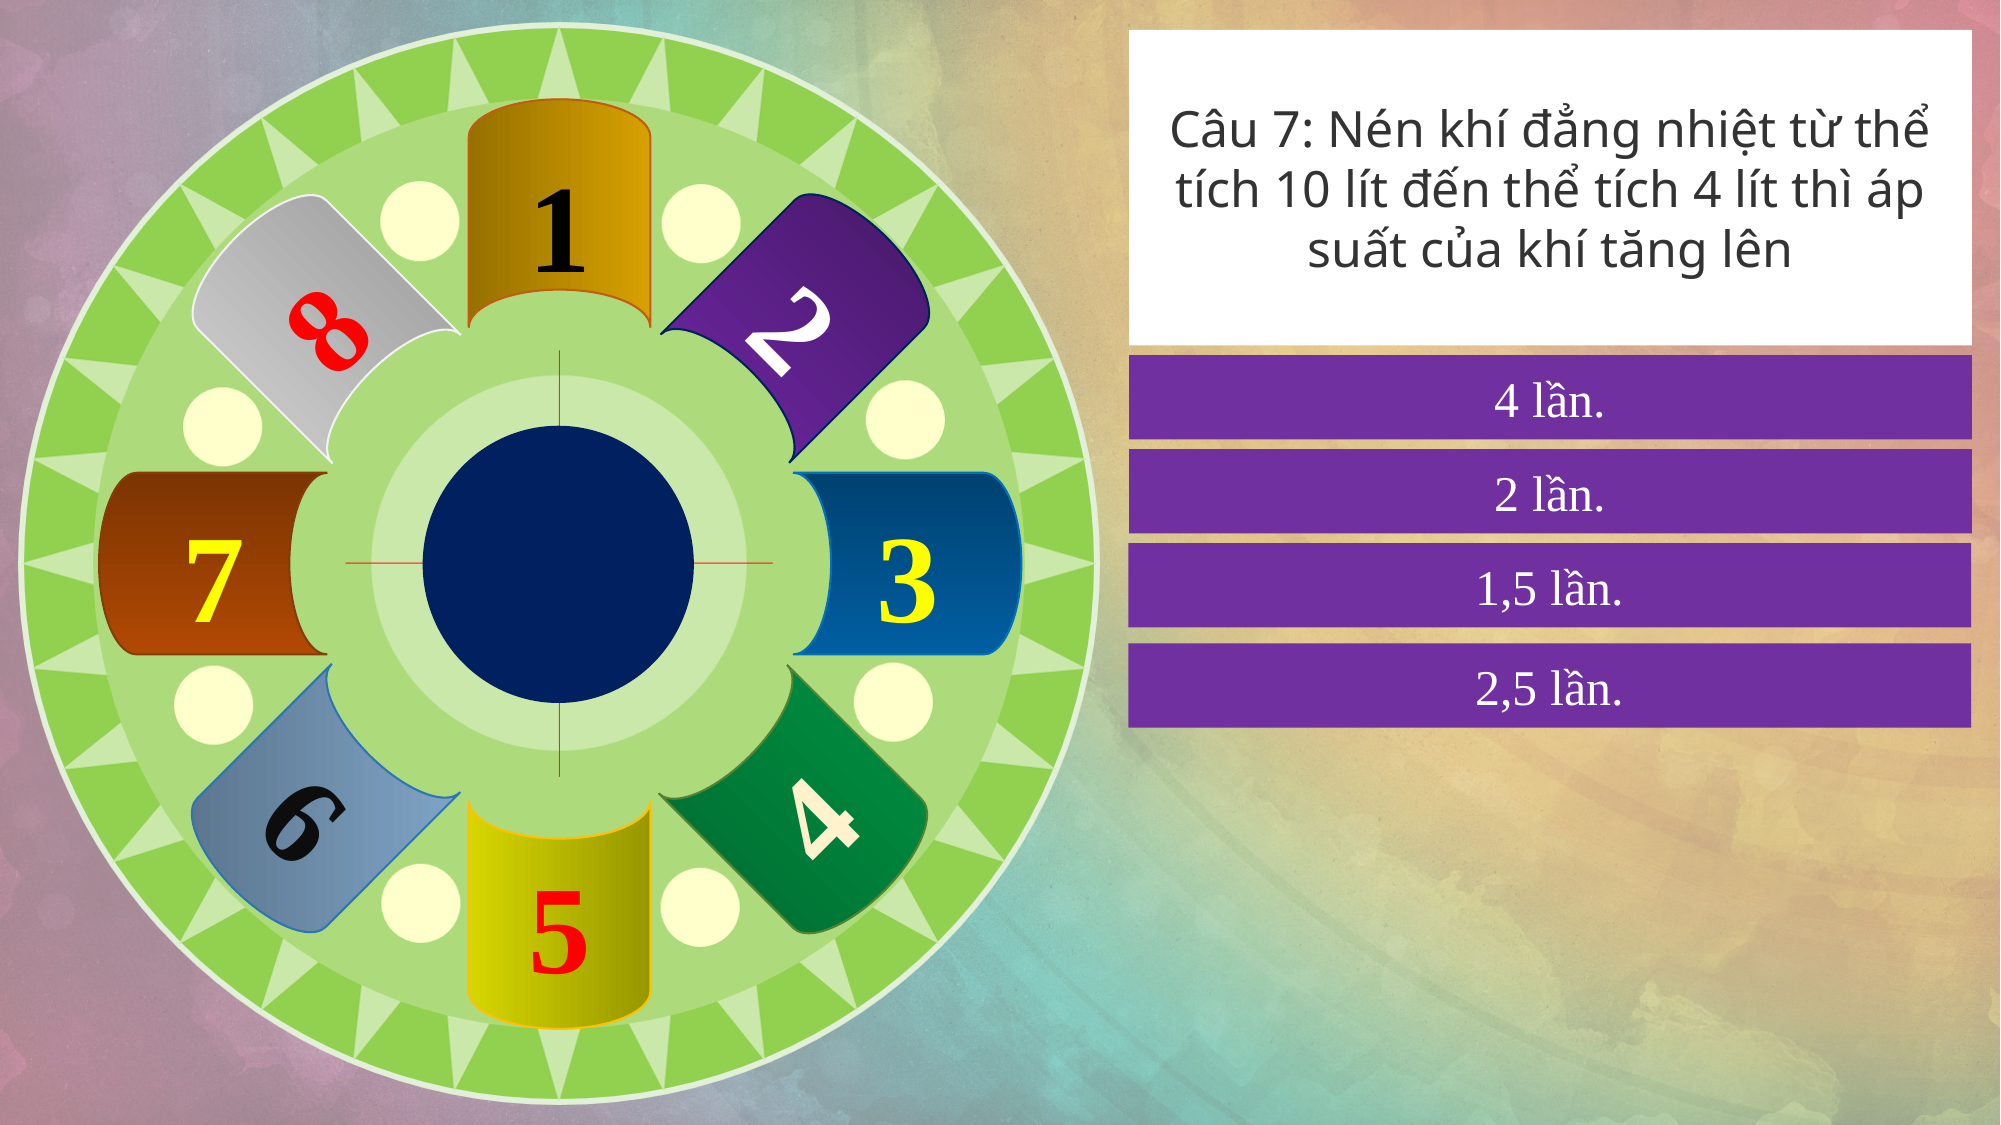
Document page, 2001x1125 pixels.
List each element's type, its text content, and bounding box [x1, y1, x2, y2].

text_box 1,5 lần. [1127, 542, 1972, 628]
text_box Câu 7: Nén khí đẳng nhiệt từ thể tích 10 lít đến thể tích 4 lít thì áp suất của khí tăng lên [1128, 29, 1973, 346]
text_box 4 lần. [1128, 354, 1973, 440]
picture [18, 22, 1100, 1105]
text_box 2,5 lần. [1127, 642, 1972, 729]
text_box 2 lần. [1128, 448, 1973, 534]
